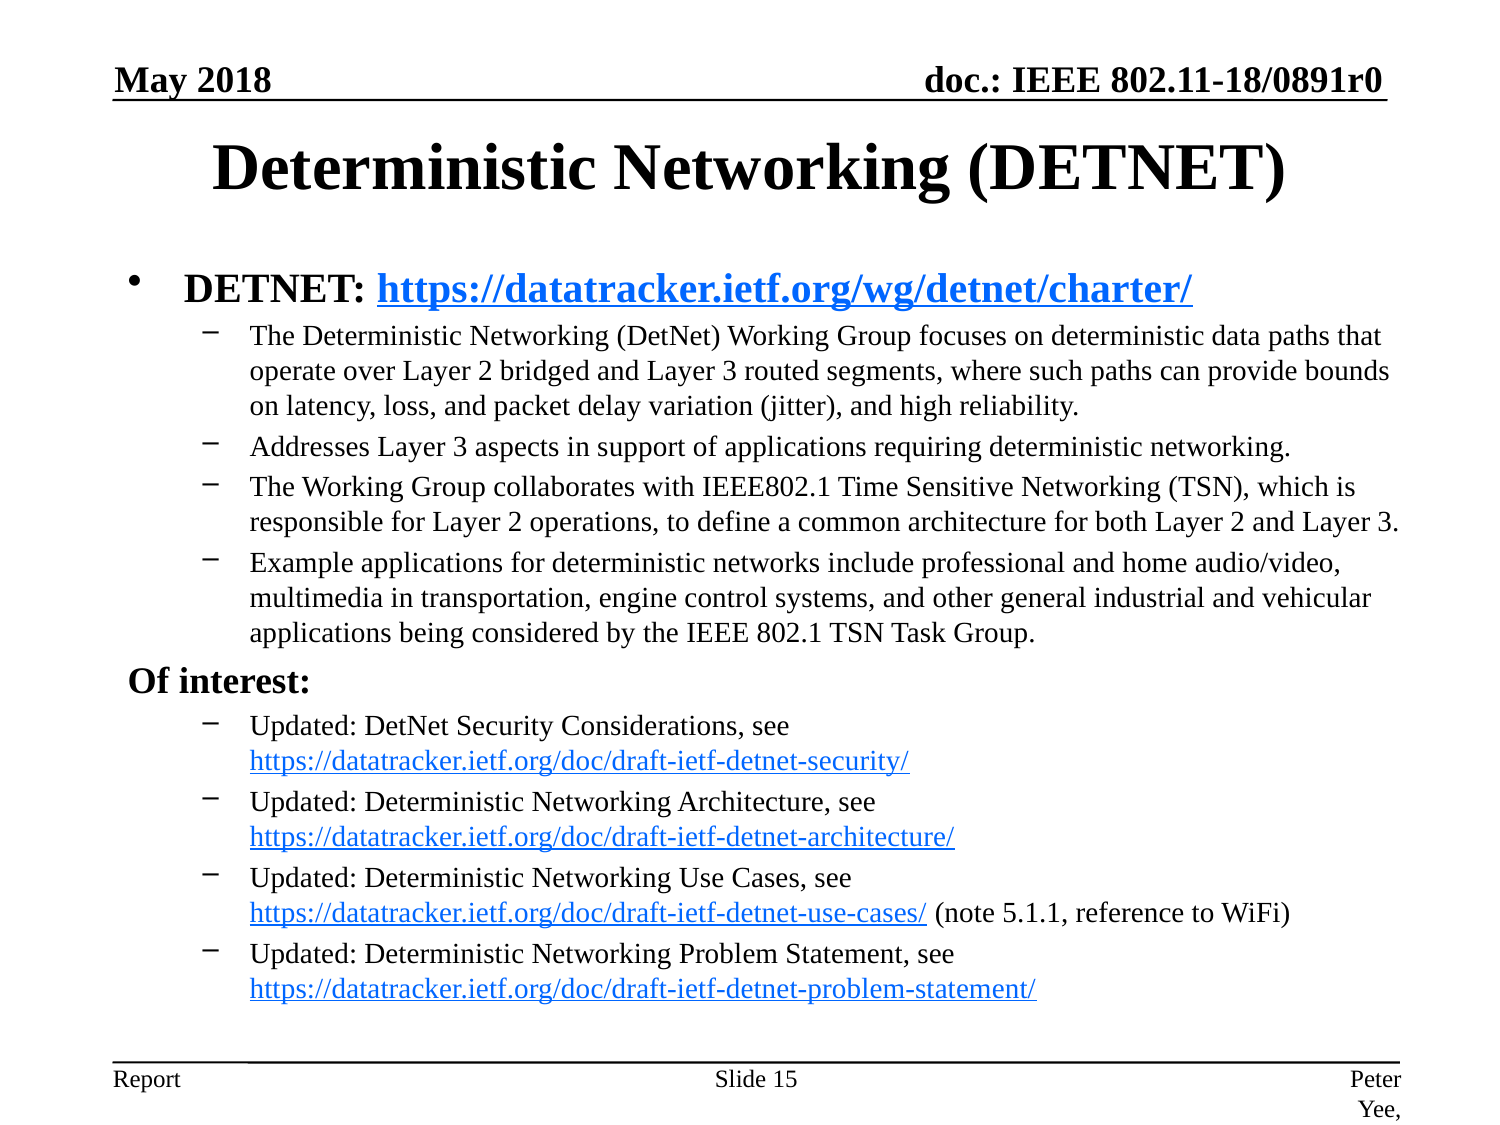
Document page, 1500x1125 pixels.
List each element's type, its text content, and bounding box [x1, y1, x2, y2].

list DETNET: https://datatracker.ietf.org/wg/detnet/charter/ The Deterministic Networking (DetNet) Working Group focuses on deterministic data paths that operate over Layer 2 bridged and Layer 3 routed segments, where such paths can provide bounds on latency, loss, and packet delay variation (jitter), and high reliability. Addresses Layer 3 aspects in support of applications requiring deterministic networking. The Working Group collaborates with IEEE802.1 Time Sensitive Networking (TSN), which is responsible for Layer 2 operations, to define a common architecture for both Layer 2 and Layer 3. Example applications for deterministic networks include professional and home audio/video, multimedia in transportation, engine control systems, and other general industrial and vehicular applications being considered by the IEEE 802.1 TSN Task Group. Of interest: Updated: DetNet Security Considerations, see https://datatracker.ietf.org/doc/draft-ietf-detnet-security/ Updated: Deterministic Networking Architecture, see https://datatracker.ietf.org/doc/draft-ietf-detnet-architecture/ Updated: Deterministic Networking Use Cases, see https://datatracker.ietf.org/doc/draft-ietf-detnet-use-cases/ (note 5.1.1, reference to WiFi) Updated: Deterministic Networking Problem Statement, see https://datatracker.ietf.org/doc/draft-ietf-detnet-problem-statement/ [112, 162, 1425, 1063]
slide_number Slide 15 [712, 1063, 800, 1093]
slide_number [114, 54, 425, 75]
title Deterministic Networking (DETNET) [112, 75, 1388, 162]
footer Peter Yee, AKAYLA [1325, 1063, 1402, 1093]
